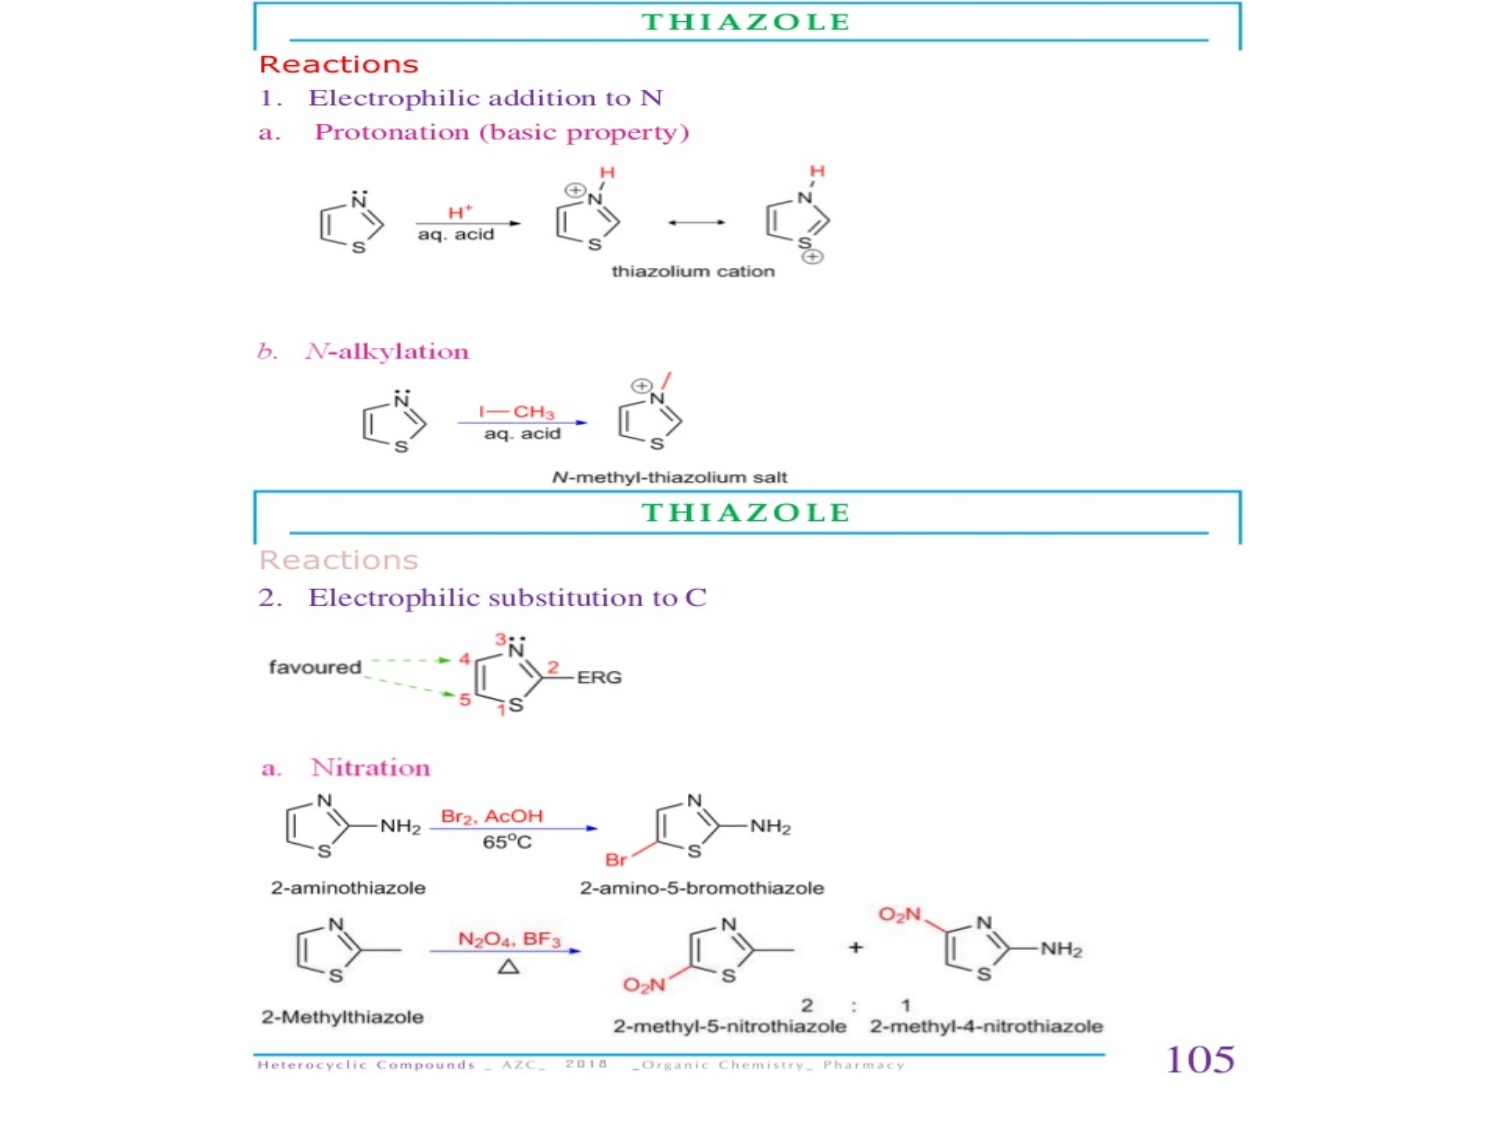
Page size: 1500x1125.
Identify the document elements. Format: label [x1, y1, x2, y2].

picture [249, 0, 1247, 1076]
